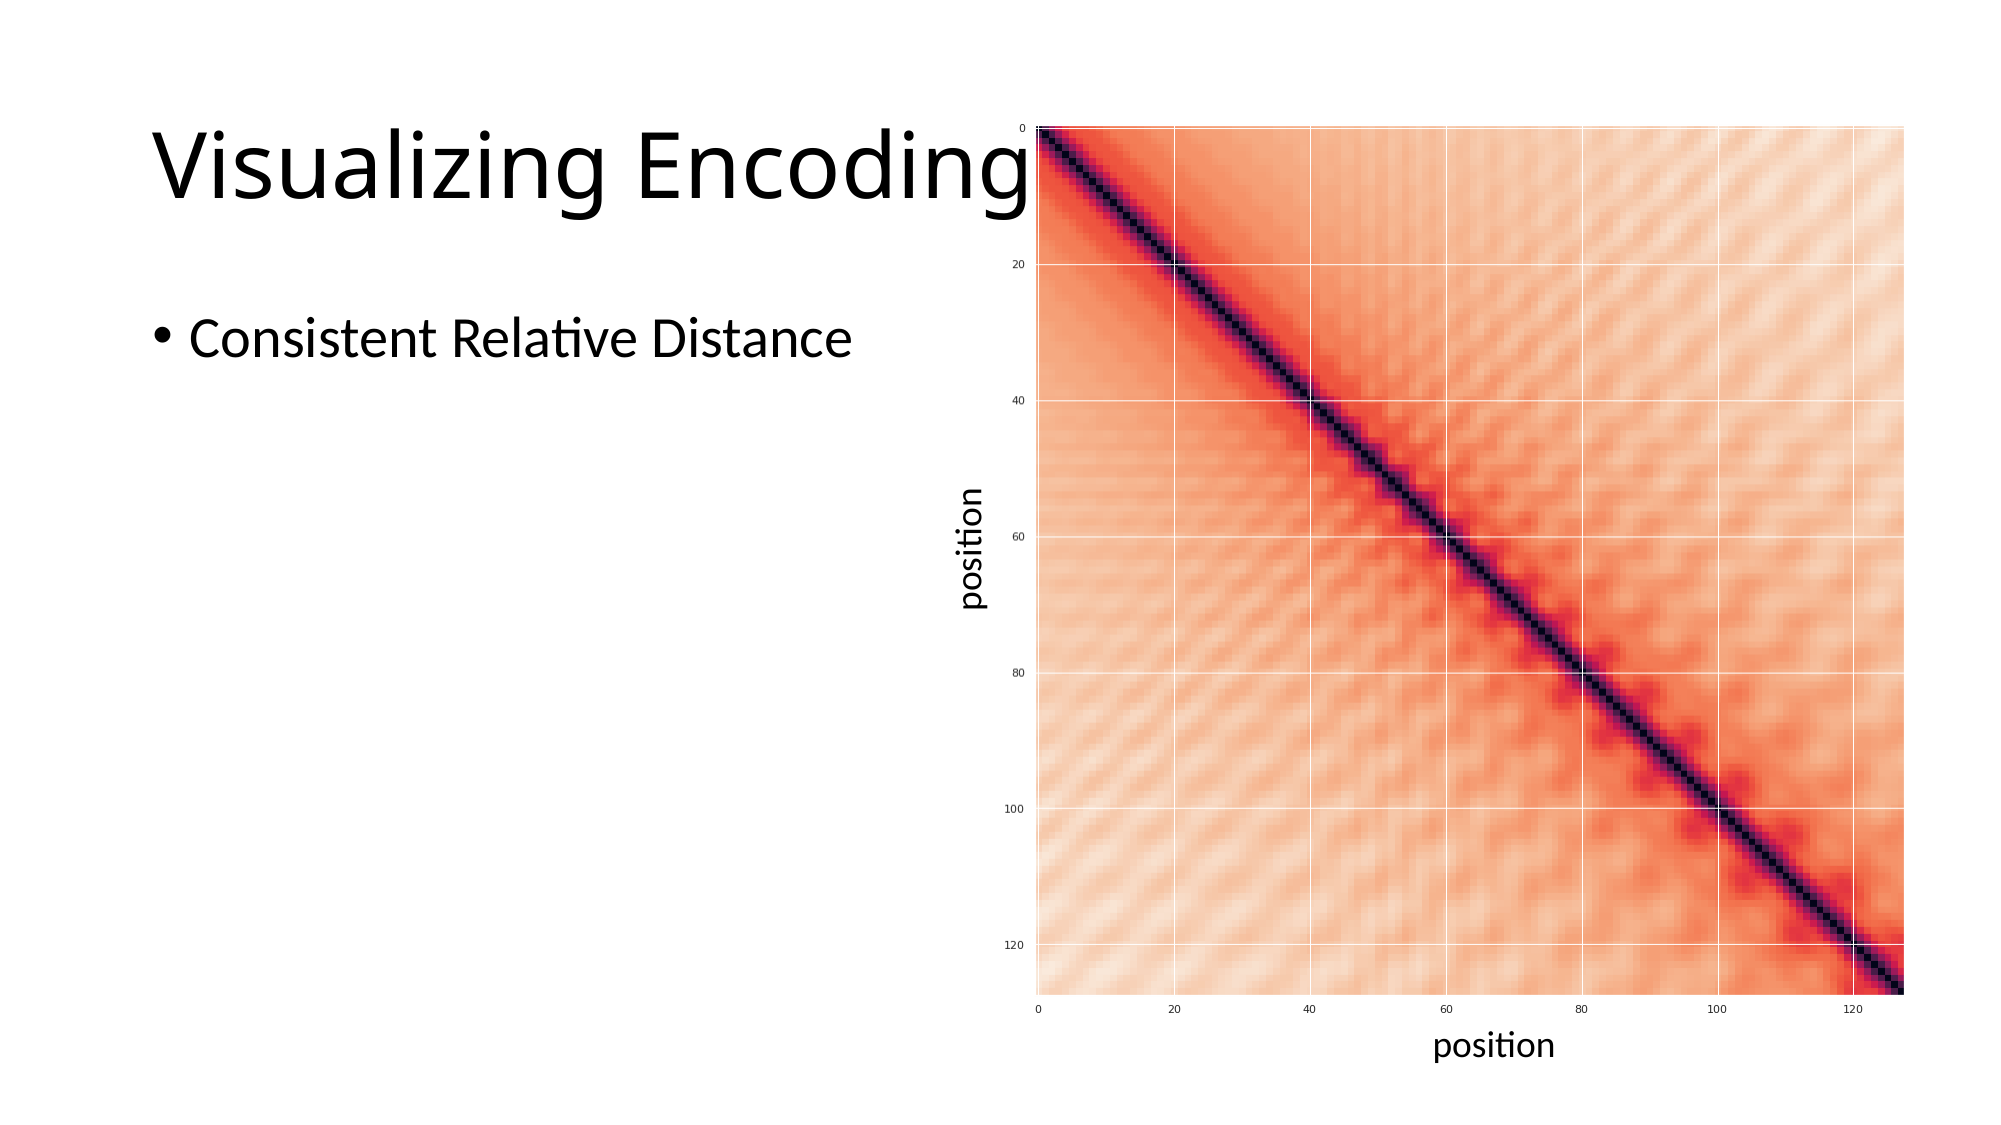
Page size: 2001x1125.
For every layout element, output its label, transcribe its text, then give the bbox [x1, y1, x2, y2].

list Consistent Relative Distance [137, 299, 997, 1014]
text_box position [1417, 1022, 1670, 1073]
text_box position [936, 374, 997, 627]
picture [997, 117, 1911, 1022]
title Visualizing Encodings [137, 59, 1863, 278]
